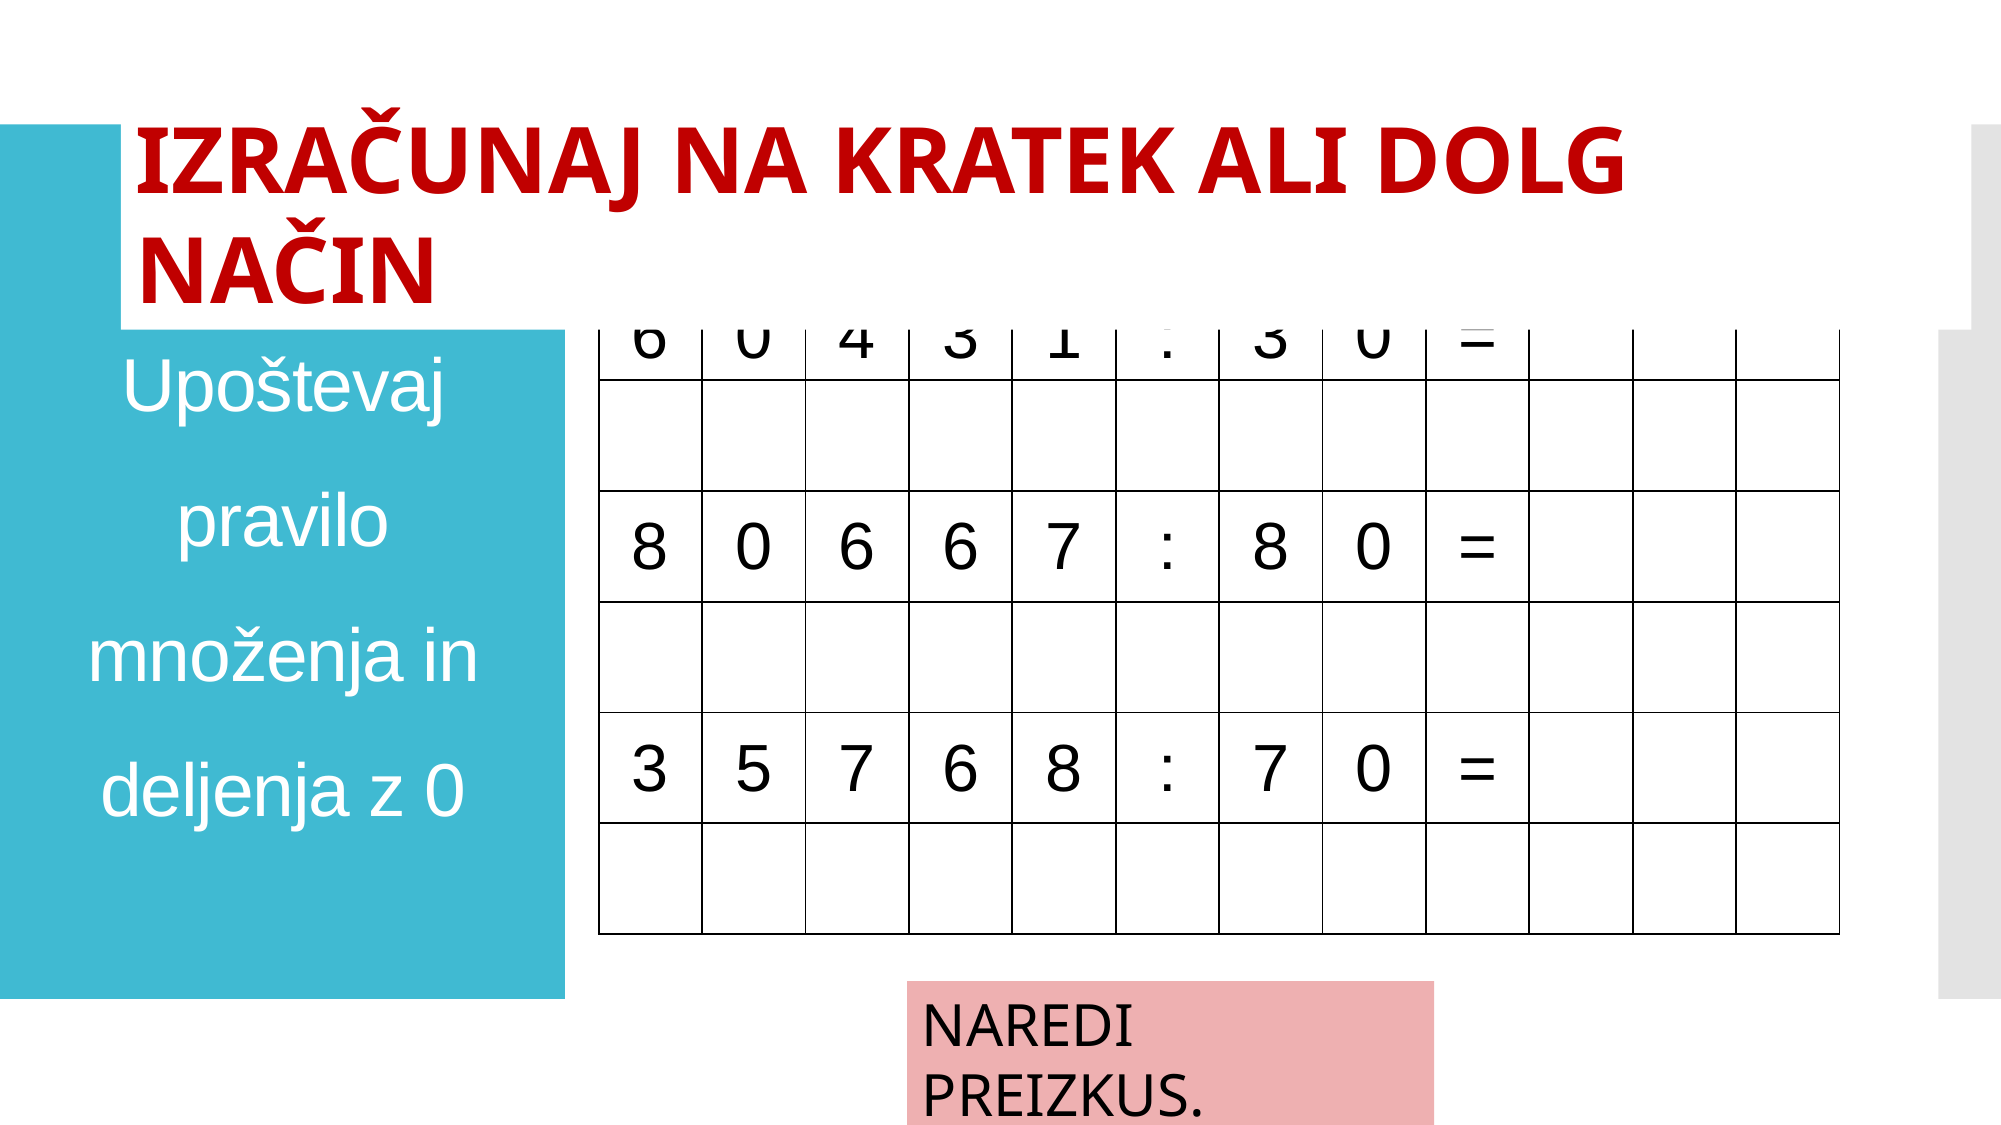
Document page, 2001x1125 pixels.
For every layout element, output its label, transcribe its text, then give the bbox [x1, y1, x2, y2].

text_box IZRAČUNAJ NA KRATEK ALI DOLG NAČIN [120, 95, 1972, 330]
table_header [1634, 330, 1735, 379]
table_cell 0 [703, 492, 805, 601]
table_cell [1634, 824, 1735, 933]
table_cell [600, 381, 701, 490]
table_header 0 [1323, 330, 1425, 379]
table_cell 0 [1323, 492, 1425, 601]
table_cell [1530, 381, 1632, 490]
table_cell [1530, 492, 1632, 601]
table_cell [1737, 603, 1839, 712]
table_cell [910, 603, 1011, 712]
table_header [1530, 330, 1632, 379]
table_cell 6 [806, 492, 908, 601]
table_cell [806, 824, 908, 933]
table_cell = [1427, 713, 1528, 822]
table_cell [910, 824, 1011, 933]
table_cell = [1427, 492, 1528, 601]
table_cell 8 [1220, 492, 1322, 601]
table_cell [910, 381, 1011, 490]
table_cell [1013, 824, 1115, 933]
table_cell [1323, 824, 1425, 933]
table_cell [1427, 381, 1528, 490]
table_cell [1220, 381, 1322, 490]
table_cell [1737, 713, 1839, 822]
table_cell [1530, 713, 1632, 822]
table_cell [1117, 603, 1218, 712]
table_header 4 [806, 330, 908, 379]
table_cell [600, 824, 701, 933]
table_cell : [1117, 713, 1218, 822]
table_cell 7 [806, 713, 908, 822]
table_cell [1323, 603, 1425, 712]
table_cell 7 [1013, 492, 1115, 601]
table_cell [1634, 381, 1735, 490]
table_cell [1117, 381, 1218, 490]
table_cell [1427, 603, 1528, 712]
table_cell 5 [703, 713, 805, 822]
text_box NAREDI PREIZKUS. [907, 981, 1435, 1125]
table_cell [1634, 603, 1735, 712]
title Upoštevaj pravilo množenja in deljenja z 0 [41, 184, 525, 940]
table_cell [806, 603, 908, 712]
table_cell [1427, 824, 1528, 933]
table_cell [1737, 824, 1839, 933]
table_cell 7 [1220, 713, 1322, 822]
table_header : [1117, 330, 1218, 379]
table_cell [703, 824, 805, 933]
table_cell [1220, 603, 1322, 712]
table_cell [1530, 824, 1632, 933]
table_header 0 [703, 330, 805, 379]
table_header 6 [600, 330, 701, 379]
table_header = [1427, 330, 1528, 379]
table_cell [806, 381, 908, 490]
table_cell [1323, 381, 1425, 490]
table_cell [1737, 492, 1839, 601]
table_cell 8 [600, 492, 701, 601]
table_cell [703, 381, 805, 490]
table_header 3 [910, 330, 1011, 379]
table_cell [703, 603, 805, 712]
table_cell [1530, 603, 1632, 712]
table_cell : [1117, 492, 1218, 601]
table_cell 0 [1323, 713, 1425, 822]
table_cell 3 [600, 713, 701, 822]
table_cell 6 [910, 492, 1011, 601]
table_cell [1634, 492, 1735, 601]
table_cell 8 [1013, 713, 1115, 822]
table_cell [1013, 603, 1115, 712]
table_cell [1117, 824, 1218, 933]
table_header 3 [1220, 330, 1322, 379]
table_cell [1634, 713, 1735, 822]
table_cell 6 [910, 713, 1011, 822]
table_cell [600, 603, 701, 712]
table_cell [1737, 381, 1839, 490]
table_header 1 [1013, 330, 1115, 379]
table_cell [1013, 381, 1115, 490]
table_cell [1220, 824, 1322, 933]
table_header [1737, 330, 1839, 379]
